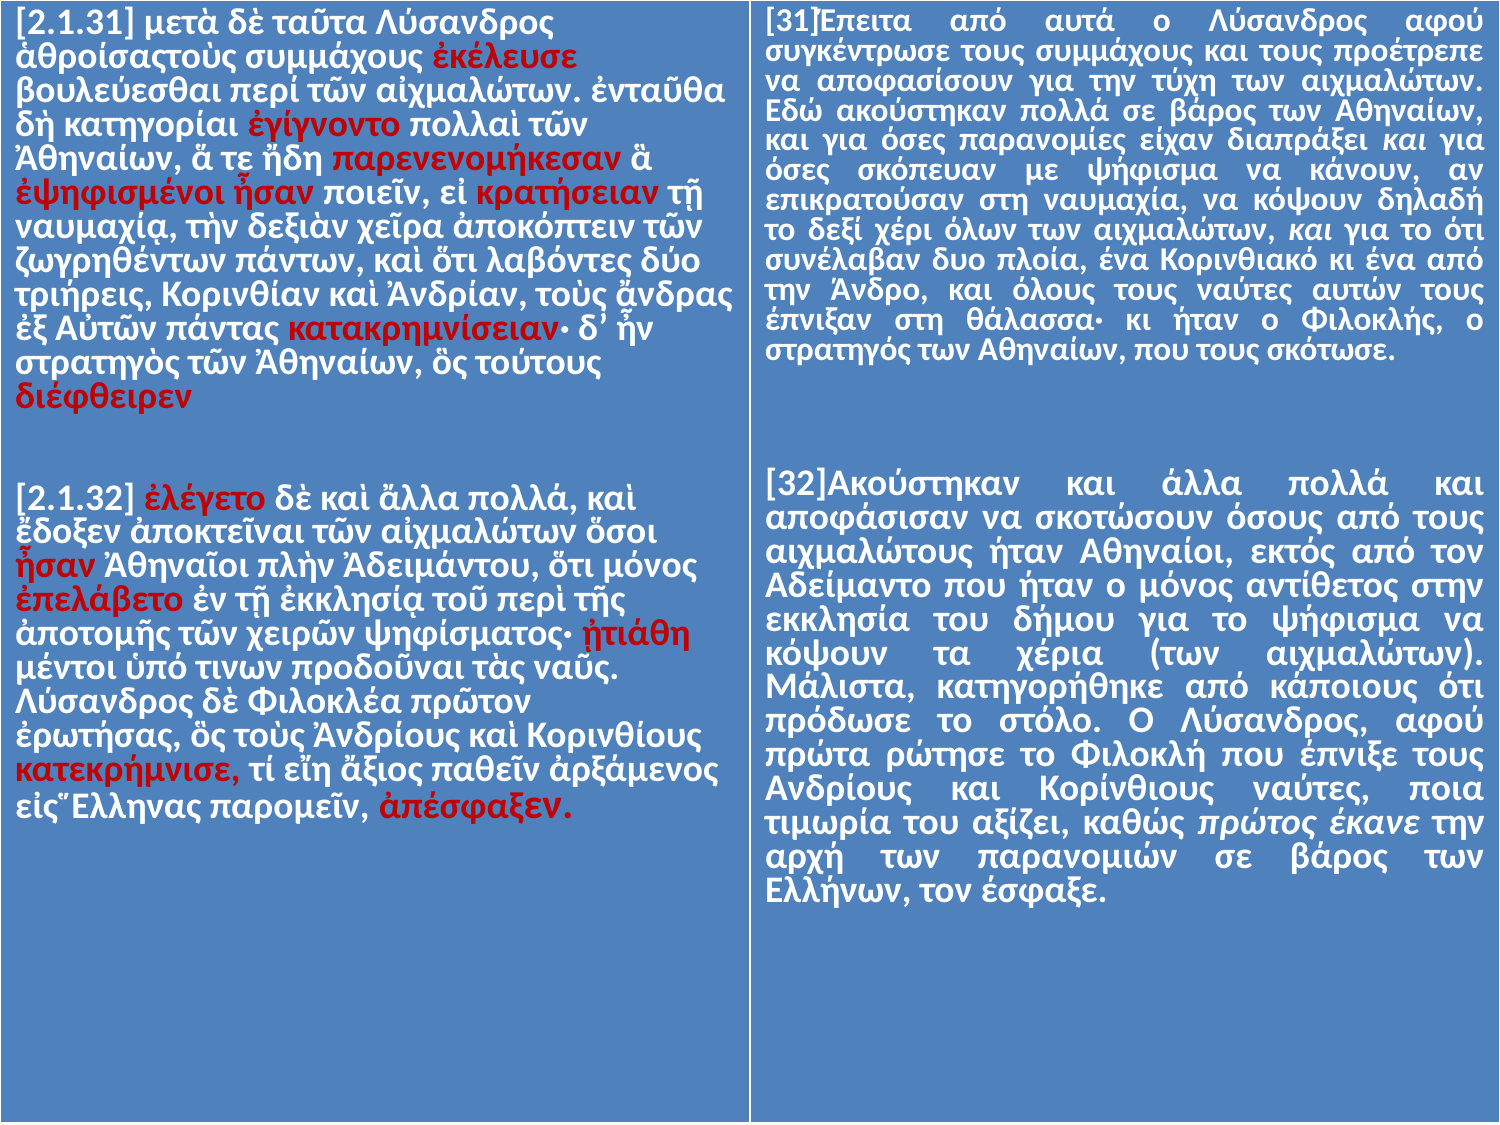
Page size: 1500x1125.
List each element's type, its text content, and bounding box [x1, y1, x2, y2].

table_header [31]Έπειτα από αυτά ο Λύσανδρος αφού συγκέντρωσε τους συμμάχους και τους προέτρεπε να αποφασίσουν για την τύχη των αιχμαλώτων. Εδώ ακούστηκαν πολλά σε βάρος των Αθηναίων, και για όσες παρανομίες είχαν διαπράξει και για όσες σκόπευαν με ψήφισμα να κάνουν, αν επικρατούσαν στη ναυμαχία, να κόψουν δηλαδή το δεξί χέρι όλων των αιχμαλώτων, και για το ότι συνέλαβαν δυο πλοία, ένα Κορινθιακό κι ένα από την Άνδρο, και όλους τους ναύτες αυτών τους έπνιξαν στη θάλασσα· κι ήταν ο Φιλοκλής, ο στρατηγός των Αθηναίων, που τους σκότωσε. [32]Ακούστηκαν και άλλα πολλά και αποφάσισαν να σκοτώσουν όσους από τους αιχμαλώτους ήταν Αθηναίοι, εκτός από τον Αδείμαντο που ήταν ο μόνος αντίθετος στην εκκλησία του δήμου για το ψήφισμα να κόψουν τα χέρια (των αιχμαλώτων). Μάλιστα, κατηγορήθηκε από κάποιους ότι πρόδωσε το στόλο. Ο Λύσανδρος, αφού πρώτα ρώτησε το Φιλοκλή που έπνιξε τους Ανδρίους και Κορίνθιους ναύτες, ποια τιμωρία του αξίζει, καθώς πρώτος έκανε την αρχή των παρανομιών σε βάρος των Ελλήνων, τον έσφαξε. [751, 1, 1499, 1122]
table_header [2.1.31] μετὰ δὲ ταῦτα Λύσανδρος ἁθροίσαςτοὺς συμμάχους ἐκέλευσε βουλεύεσθαι περί τῶν αἰχμαλώτων. ἐνταῦθα δὴ κατηγορίαι ἐγίγνοντο πολλαὶ τῶν Ἀθηναίων, ἅ τε ἤδη παρενενομήκεσαν ἃ ἐψηφισμένοι ἦσαν ποιεῖν, εἰ κρατήσειαν τῇ ναυμαχίᾳ, τὴν δεξιὰν χεῖρα ἀποκόπτειν τῶν ζωγρηθέντων πάντων, καὶ ὅτι λαβόντες δύο τριήρεις, Κορινθίαν καὶ Ἀνδρίαν, τοὺς ἄνδρας ἐξ Αὐτῶν πάντας κατακρημνίσειαν· δ’ ἦν στρατηγὸς τῶν Ἀθηναίων, ὃς τούτους διέφθειρεν [2.1.32] ἐλέγετο δὲ καὶ ἄλλα πολλά, καὶ ἔδοξεν ἀποκτεῖναι τῶν αἰχμαλώτων ὅσοι ἦσαν Ἀθηναῖοι πλὴν Ἀδειμάντου, ὅτι μόνος ἐπελάβετο ἐν τῇ ἐκκλησίᾳ τοῦ περὶ τῆς ἀποτομῆς τῶν χειρῶν ψηφίσματος· ᾐτιάθη μέντοι ὑπό τινων προδοῦναι τὰς ναῦς. Λύσανδρος δὲ Φιλοκλέα πρῶτον ἐρωτήσας, ὃς τοὺς Ἀνδρίους καὶ Κορινθίους κατεκρήμνισε, τί εἴη ἄξιος παθεῖν ἀρξάμενος εἰς Ἕλληνας παρομεῖν, ἀπέσφαξεν. [1, 1, 749, 1122]
